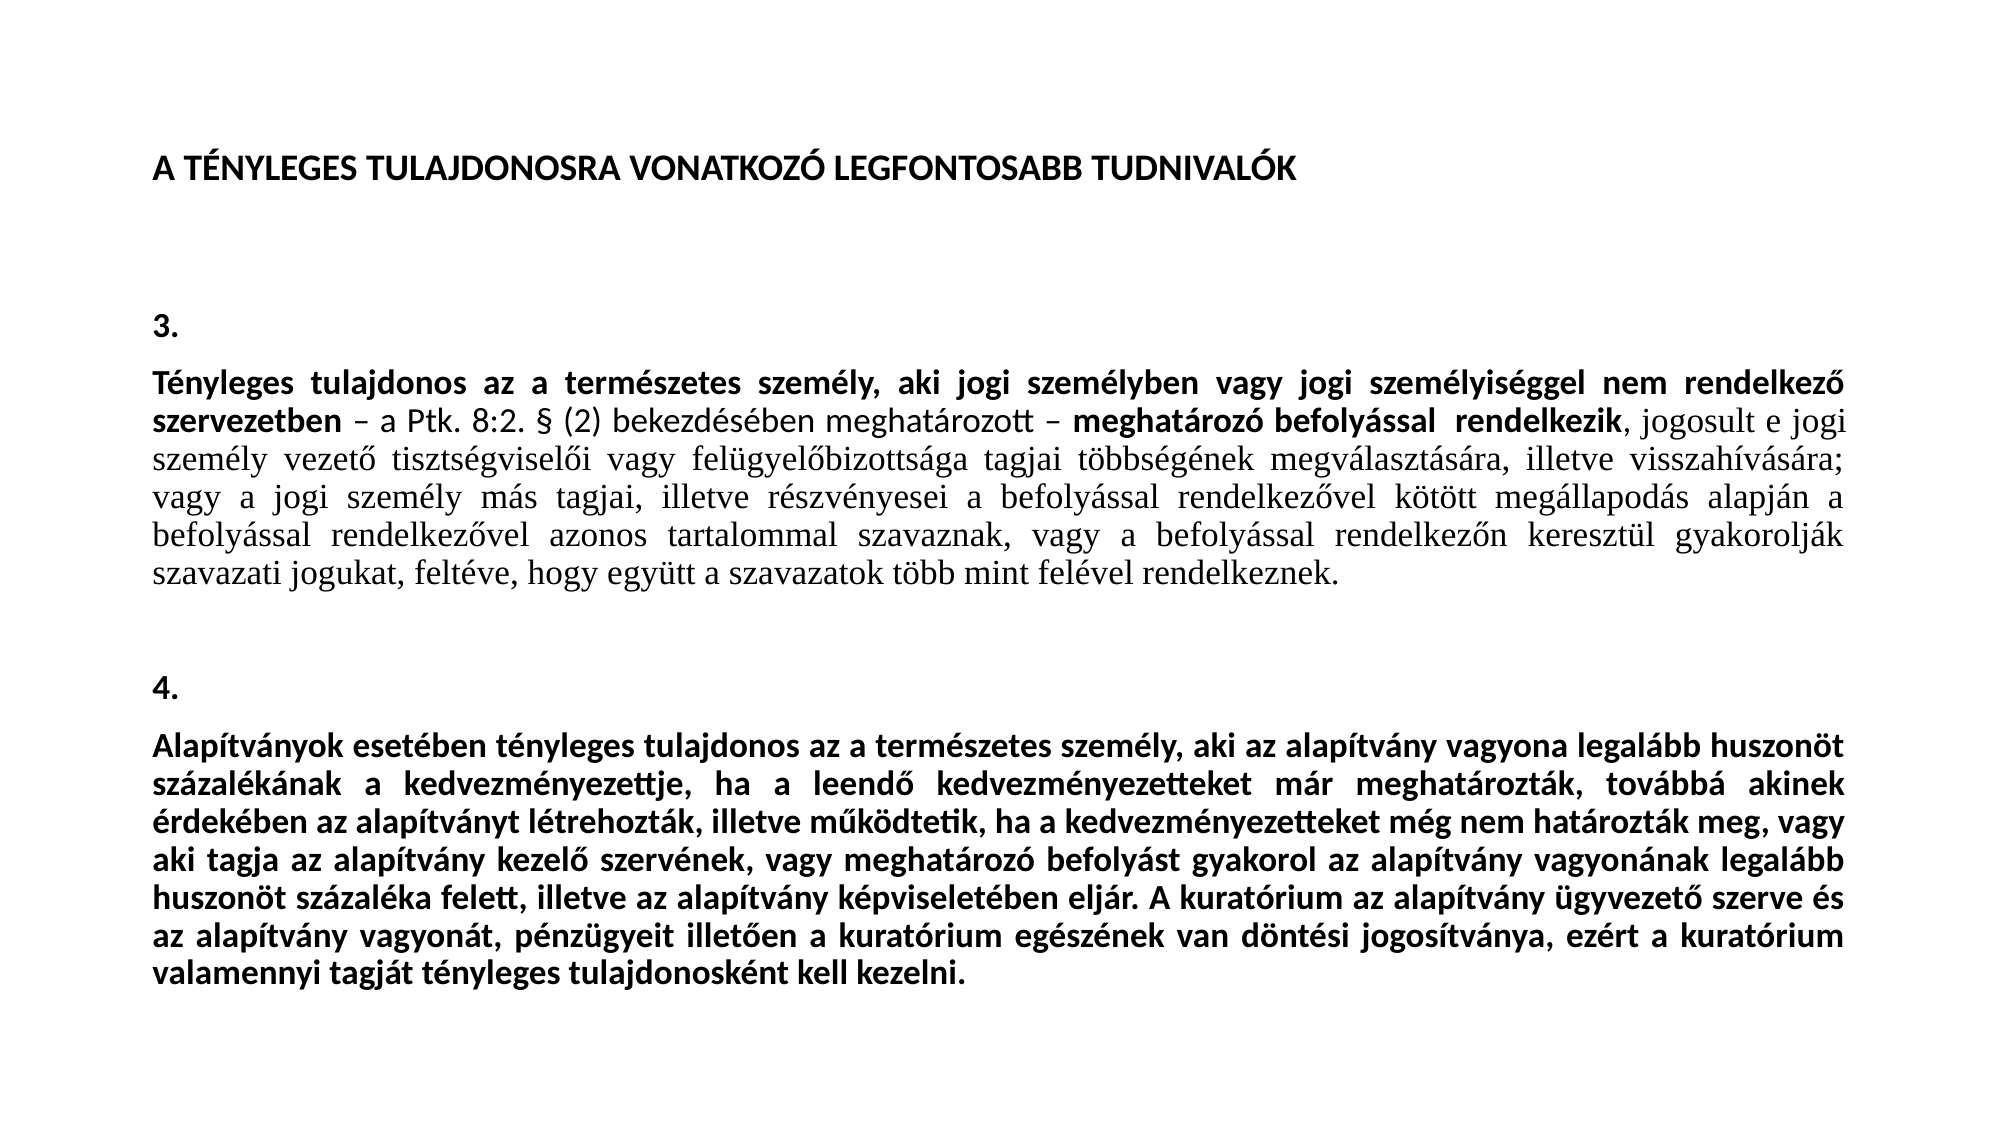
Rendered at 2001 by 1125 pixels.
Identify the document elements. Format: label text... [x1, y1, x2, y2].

list 3. Tényleges tulajdonos az a természetes személy, aki jogi személyben vagy jogi személyiséggel nem rendelkező szervezetben – a Ptk. 8:2. § (2) bekezdésében meghatározott – meghatározó befolyással rendelkezik, jogosult e jogi személy vezető tisztségviselői vagy felügyelőbizottsága tagjai többségének megválasztására, illetve visszahívására; vagy a jogi személy más tagjai, illetve részvényesei a befolyással rendelkezővel kötött megállapodás alapján a befolyással rendelkezővel azonos tartalommal szavaznak, vagy a befolyással rendelkezőn keresztül gyakorolják szavazati jogukat, feltéve, hogy együtt a szavazatok több mint felével rendelkeznek. 4. Alapítványok esetében tényleges tulajdonos az a természetes személy, aki az alapítvány vagyona legalább huszonöt százalékának a kedvezményezettje, ha a leendő kedvezményezetteket már meghatározták, továbbá akinek érdekében az alapítványt létrehozták, illetve működtetik, ha a kedvezményezetteket még nem határozták meg, vagy aki tagja az alapítvány kezelő szervének, vagy meghatározó befolyást gyakorol az alapítvány vagyonának legalább huszonöt százaléka felett, illetve az alapítvány képviseletében eljár. A kuratórium az alapítvány ügyvezető szerve és az alapítvány vagyonát, pénzügyeit illetően a kuratórium egészének van döntési jogosítványa, ezért a kuratórium valamennyi tagját tényleges tulajdonosként kell kezelni. [137, 299, 1863, 1014]
title A TÉNYLEGES TULAJDONOSRA VONATKOZÓ LEGFONTOSABB TUDNIVALÓK [137, 59, 1863, 278]
